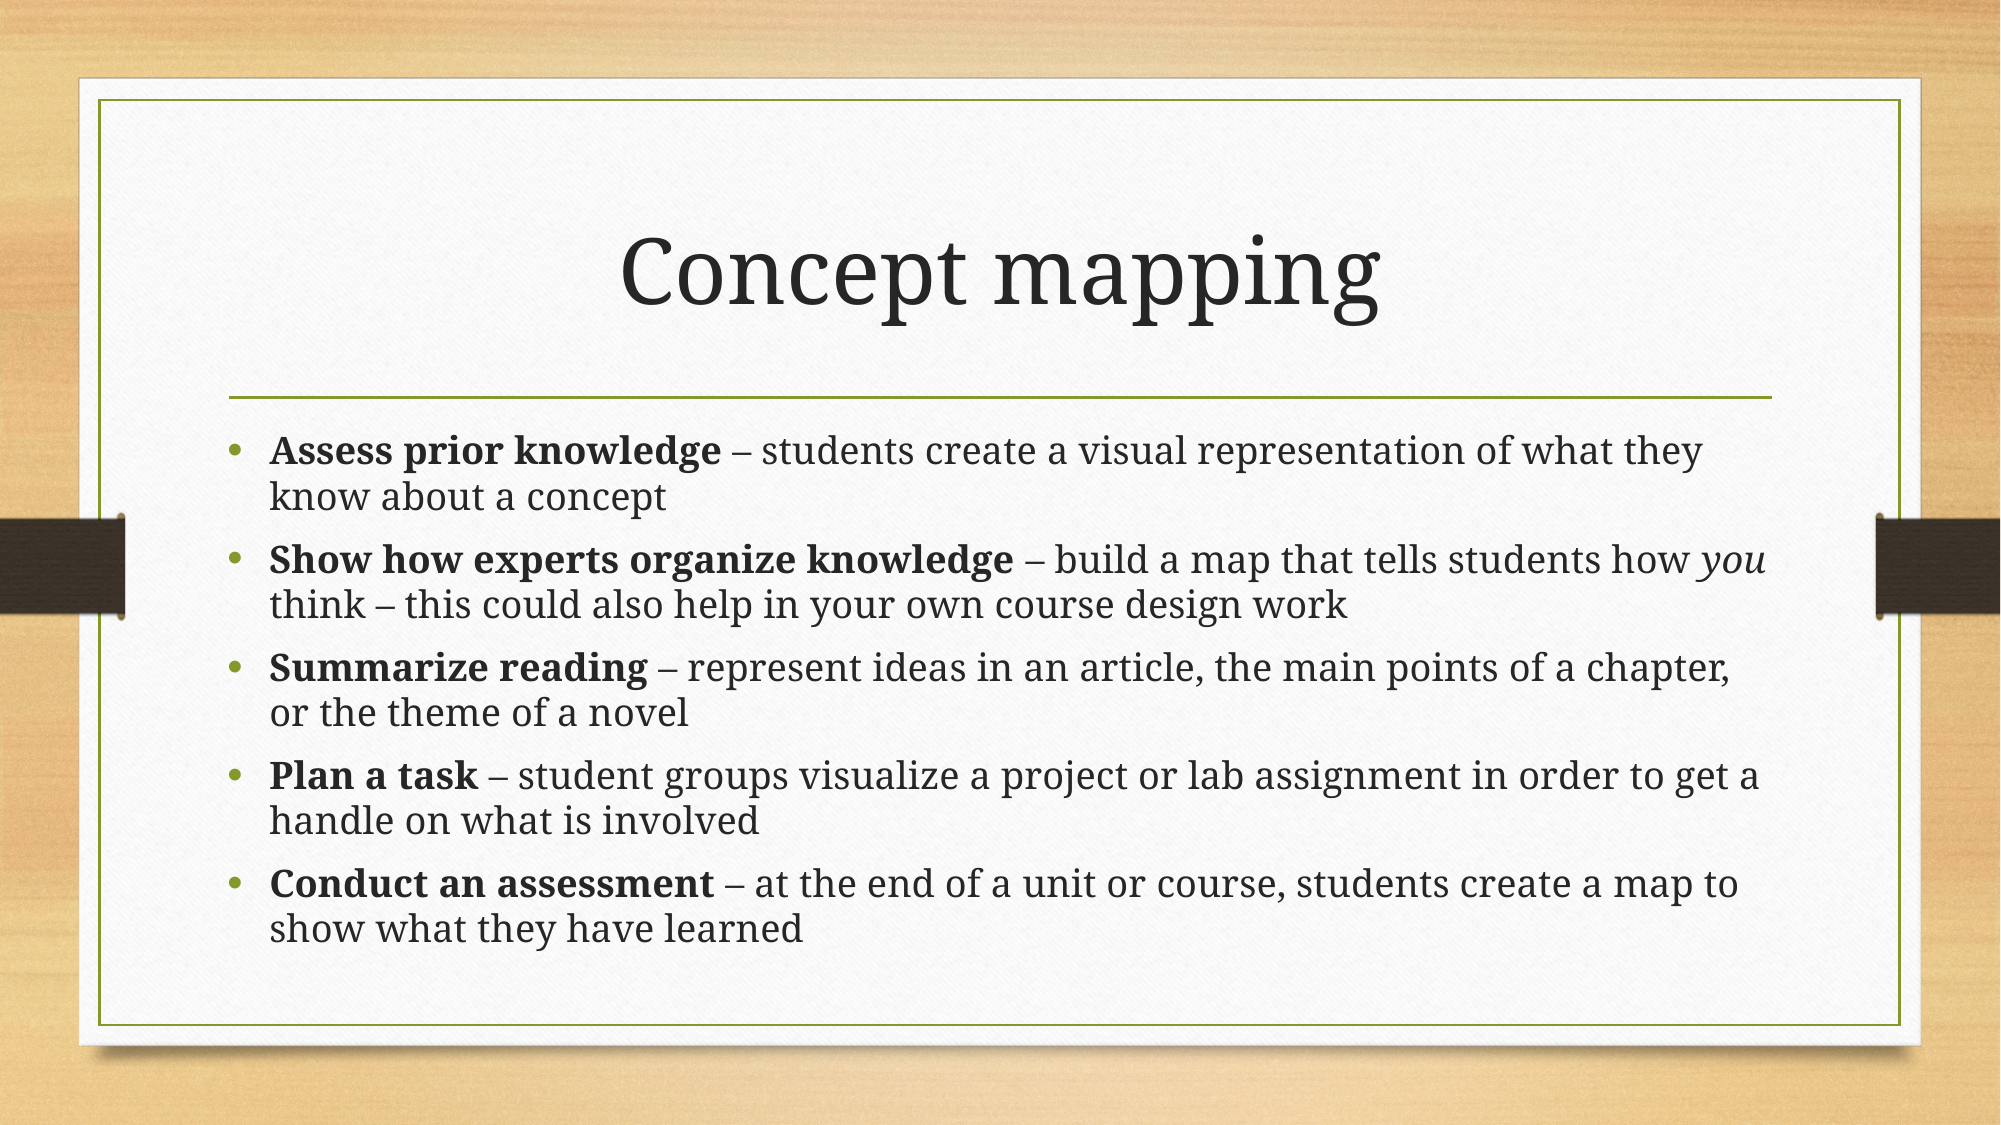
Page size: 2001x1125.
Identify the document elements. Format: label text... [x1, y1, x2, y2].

list Assess prior knowledge – students create a visual representation of what they know about a concept Show how experts organize knowledge – build a map that tells students how you think – this could also help in your own course design work Summarize reading – represent ideas in an article, the main points of a chapter, or the theme of a novel Plan a task – student groups visualize a project or lab assignment in order to get a handle on what is involved Conduct an assessment – at the end of a unit or course, students create a map to show what they have learned [212, 419, 1788, 964]
title Concept mapping [212, 161, 1788, 375]
picture [0, 0, 2001, 1125]
